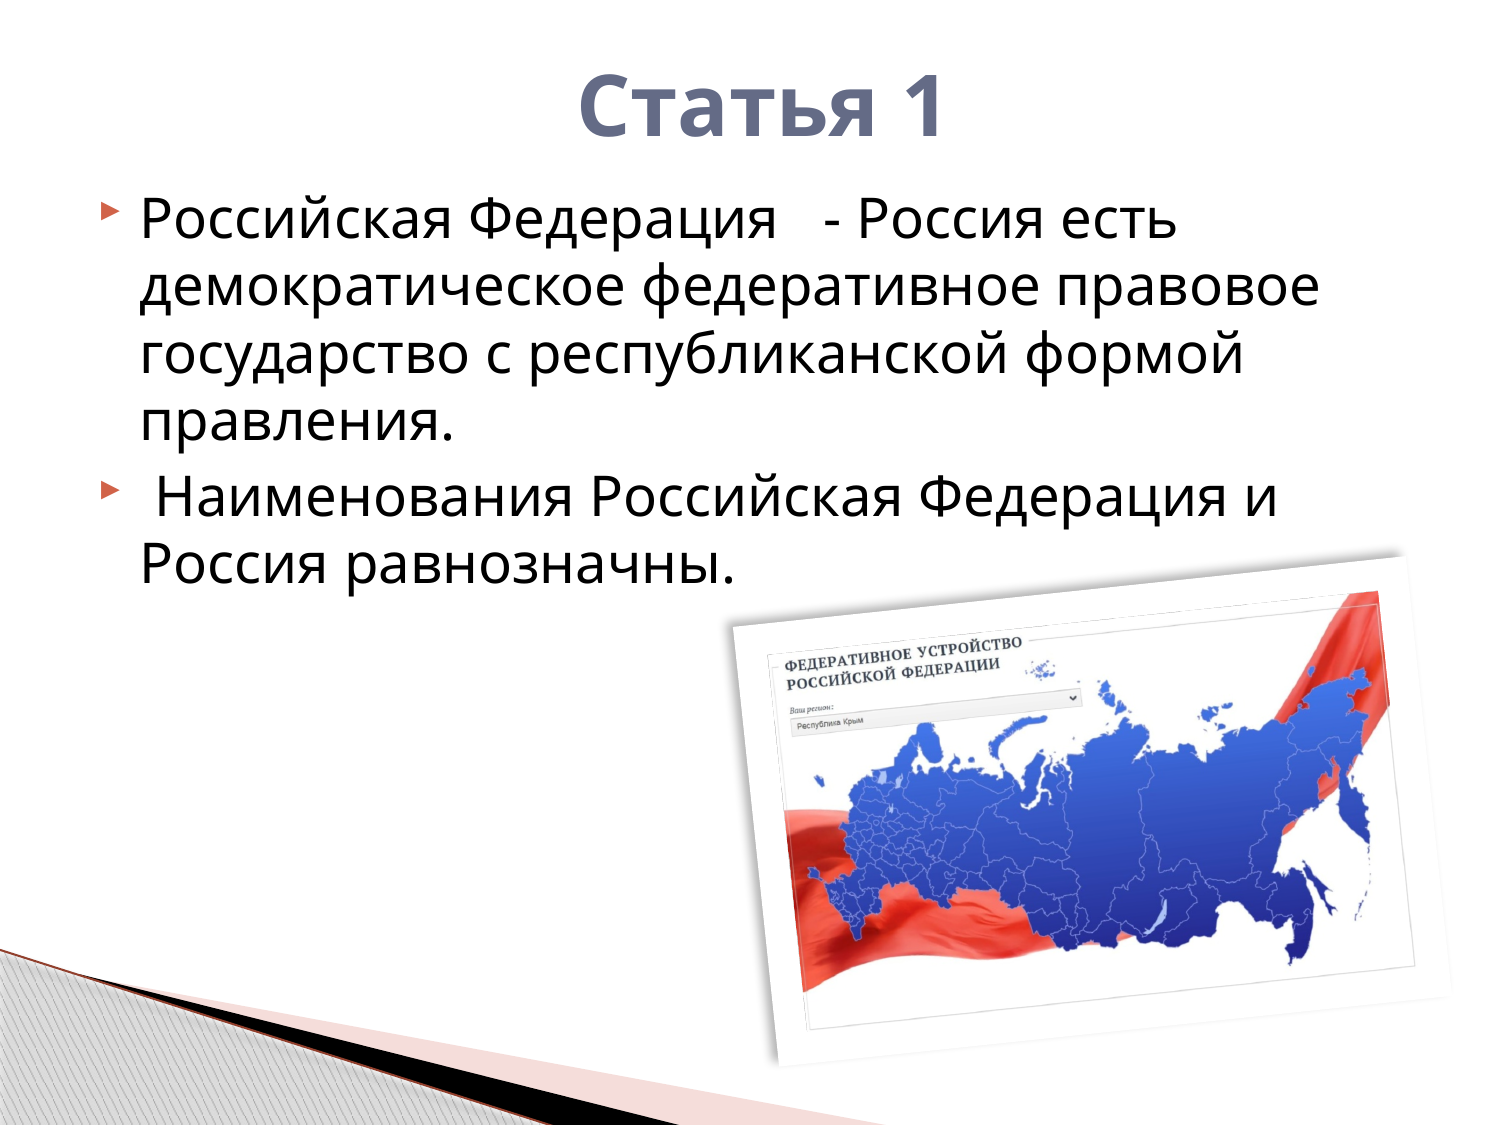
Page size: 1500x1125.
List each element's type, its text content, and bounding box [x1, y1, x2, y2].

list Российская Федерация - Россия есть демократическое федеративное правовое государство с республиканской формой правления. Наименования Российская Федерация и Россия равнозначны. [64, 530, 1416, 918]
text_box [25, 0, 1500, 530]
picture [769, 591, 1417, 1032]
